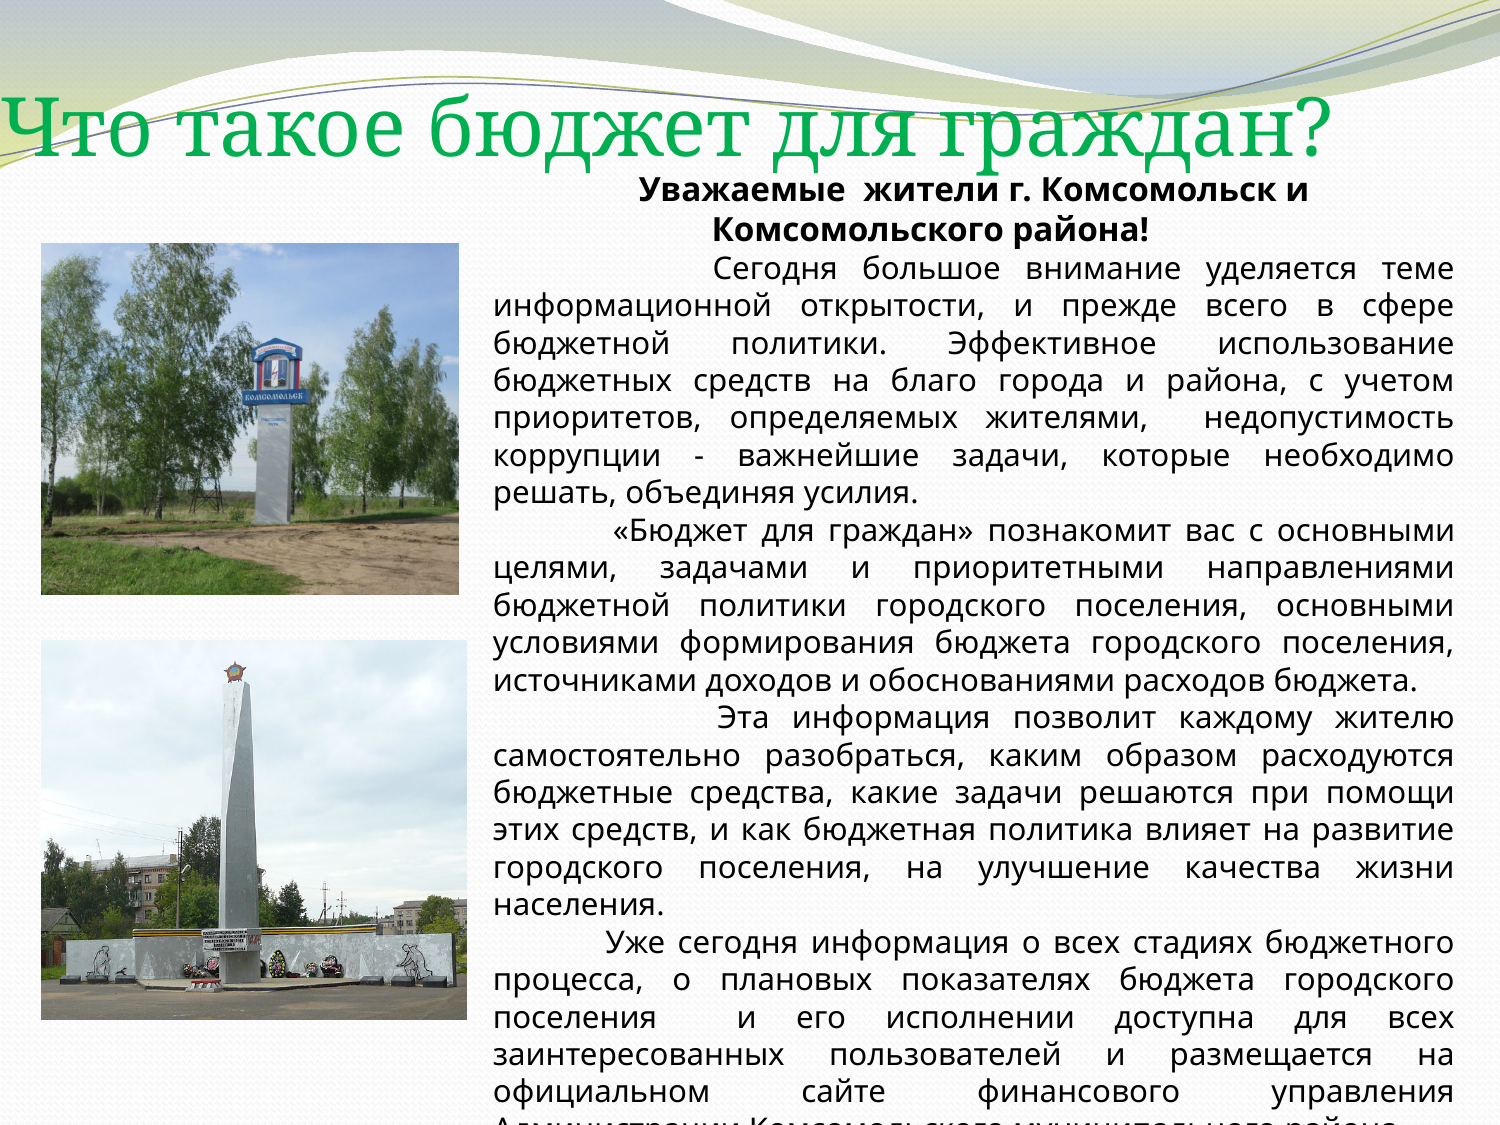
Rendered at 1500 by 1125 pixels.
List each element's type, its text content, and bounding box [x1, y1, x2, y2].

title Что такое бюджет для граждан? [0, 42, 1371, 173]
picture [40, 243, 460, 596]
text_box Уважаемые жители г. Комсомольск и Комсомольского района! Сегодня большое внимание уделяется теме информационной открытости, и прежде всего в сфере бюджетной политики. Эффективное использование бюджетных средств на благо города и района, с учетом приоритетов, определяемых жителями, недопустимость коррупции - важнейшие задачи, которые необходимо решать, объединяя усилия. «Бюджет для граждан» познакомит вас с основными целями, задачами и приоритетными направлениями бюджетной политики городского поселения, основными условиями формирования бюджета городского поселения, источниками доходов и обоснованиями расходов бюджета. Эта информация позволит каждому жителю самостоятельно разобраться, каким образом расходуются бюджетные средства, какие задачи решаются при помощи этих средств, и как бюджетная политика влияет на развитие городского поселения, на улучшение качества жизни населения. Уже сегодня информация о всех стадиях бюджетного процесса, о плановых показателях бюджета городского поселения и его исполнении доступна для всех заинтересованных пользователей и размещается на официальном сайте финансового управления Администрации Комсомольского муниципального района. [478, 160, 1471, 1125]
picture [40, 639, 467, 1020]
